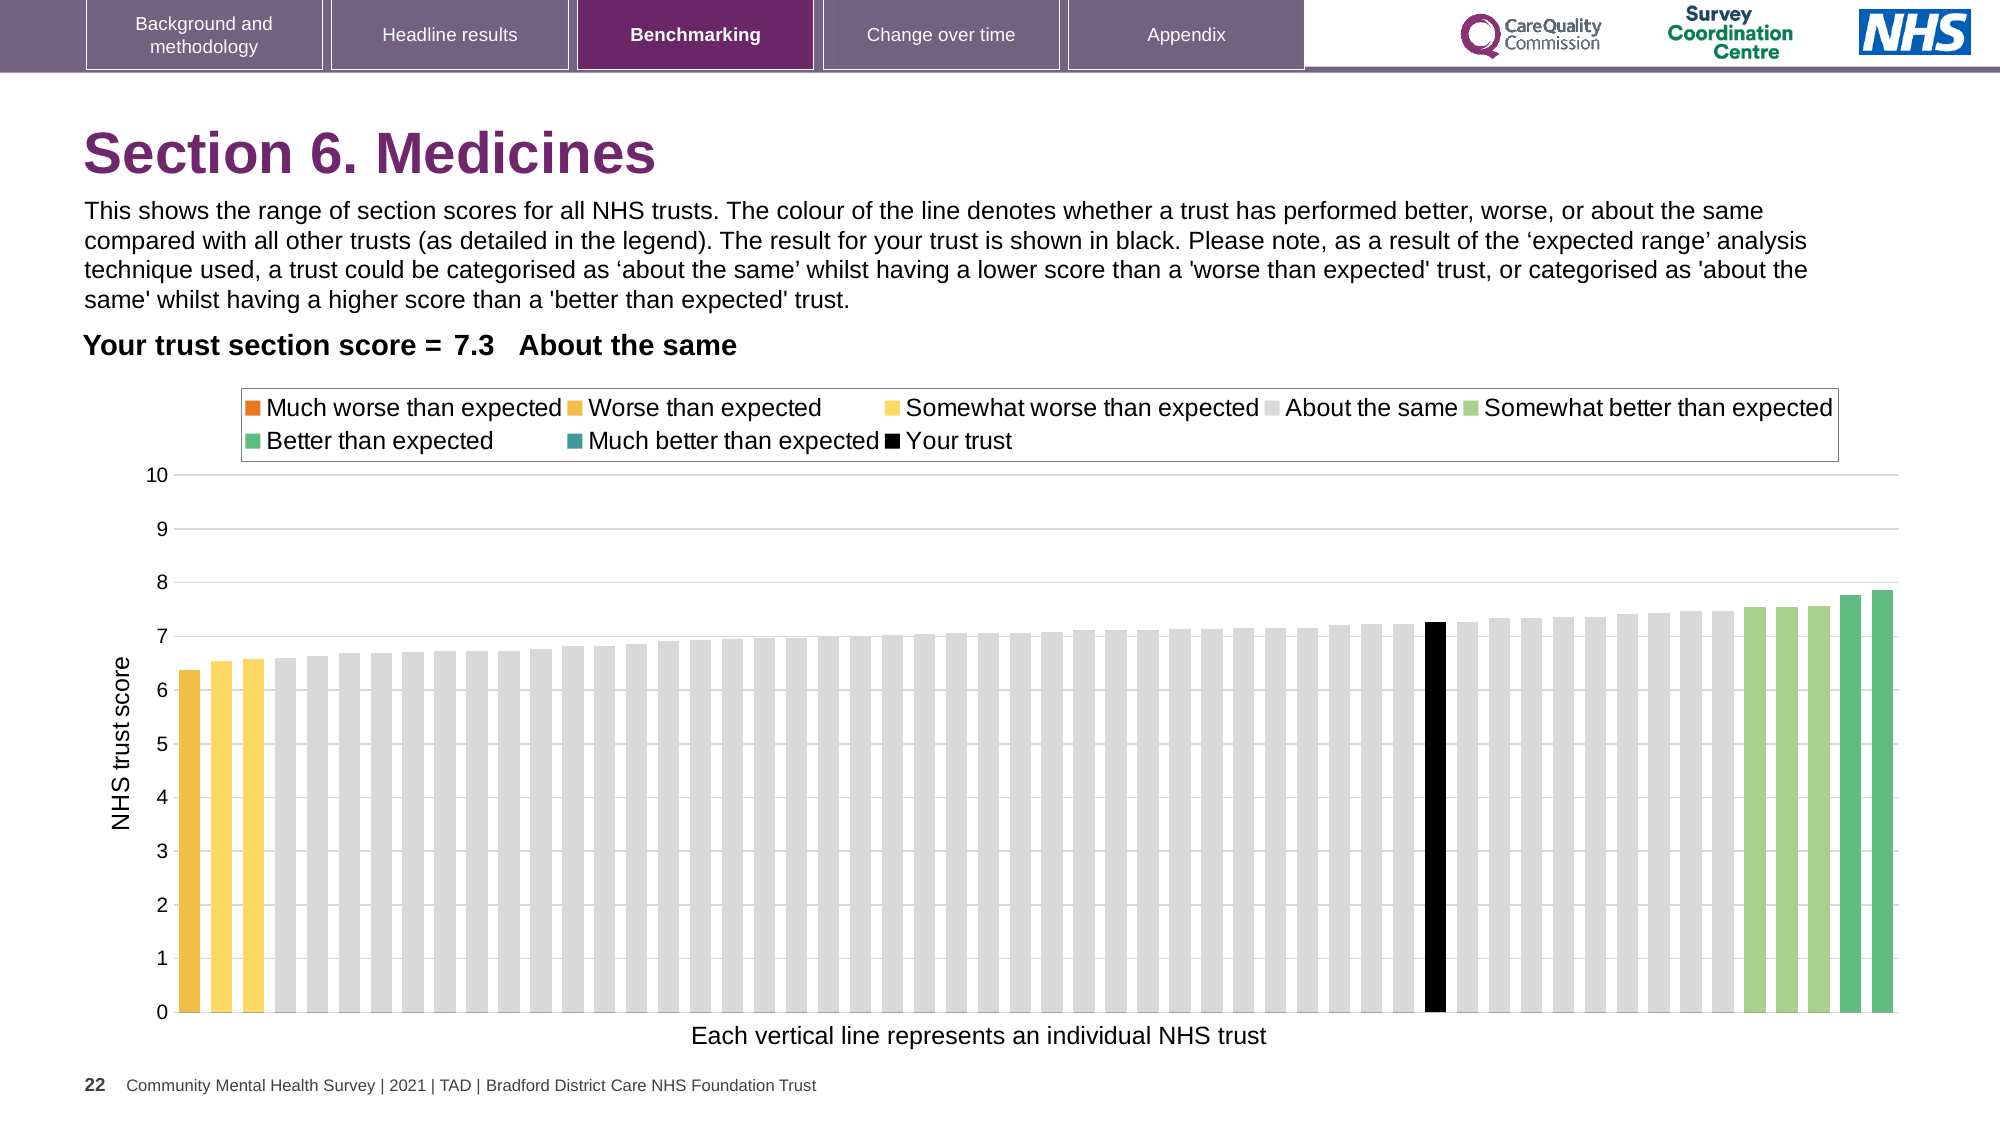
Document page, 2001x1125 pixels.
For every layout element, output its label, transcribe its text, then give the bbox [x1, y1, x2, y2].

title Section 6. Medicines [68, 100, 1942, 209]
text_box Each vertical line represents an individual NHS trust [676, 1036, 1283, 1058]
table_header 7.3 [448, 323, 518, 369]
text_box This shows the range of section scores for all NHS trusts. The colour of the line denotes whether a trust has performed better, worse, or about the same compared with all other trusts (as detailed in the legend). The result for your trust is shown in black. Please note, as a result of the ‘expected range’ analysis technique used, a trust could be categorised as ‘about the same’ whilst having a lower score than a 'worse than expected' trust, or categorised as 'about the same' whilst having a higher score than a 'better than expected' trust. [69, 186, 1890, 322]
picture [1859, 9, 1971, 55]
picture [1666, 3, 1794, 61]
chart [99, 369, 1923, 1036]
table_header Your trust section score = [53, 323, 448, 370]
text_box 22 [84, 1065, 122, 1125]
picture [1460, 13, 1602, 59]
table_header About the same [518, 323, 1807, 369]
